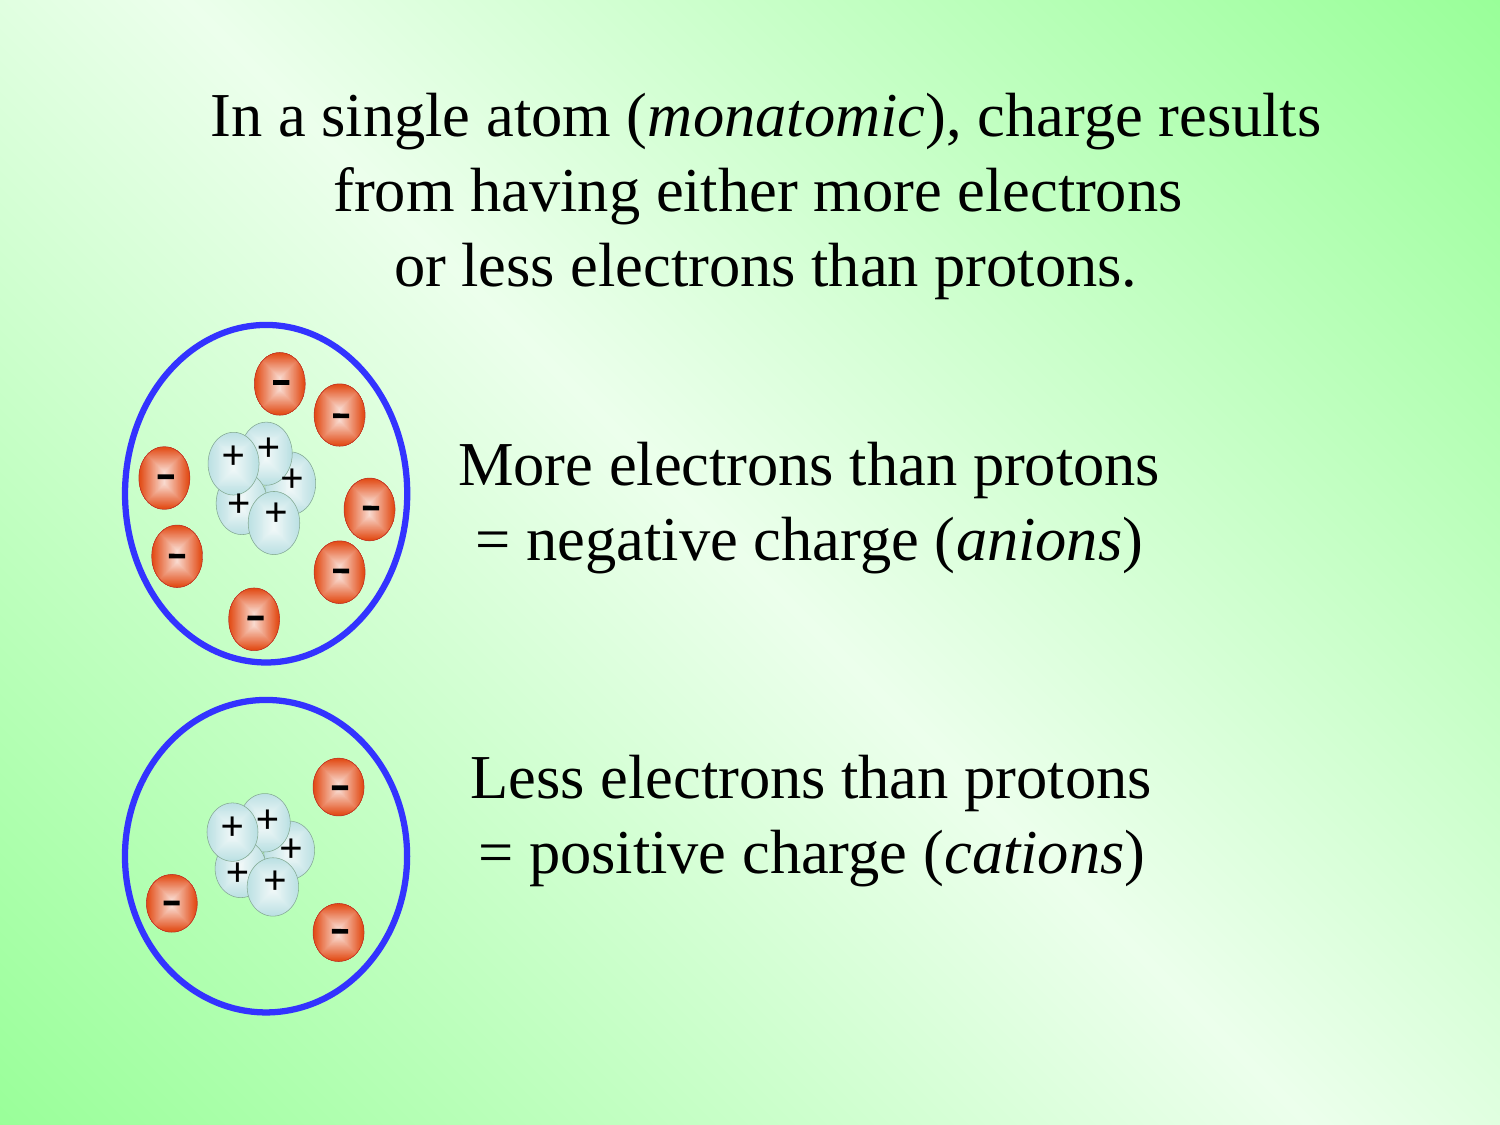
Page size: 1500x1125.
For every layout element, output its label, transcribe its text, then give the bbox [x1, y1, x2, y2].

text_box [124, 699, 1169, 1013]
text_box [124, 324, 1177, 663]
text_box In a single atom (monatomic), charge results from having either more electrons or less electrons than protons. [195, 66, 1337, 306]
